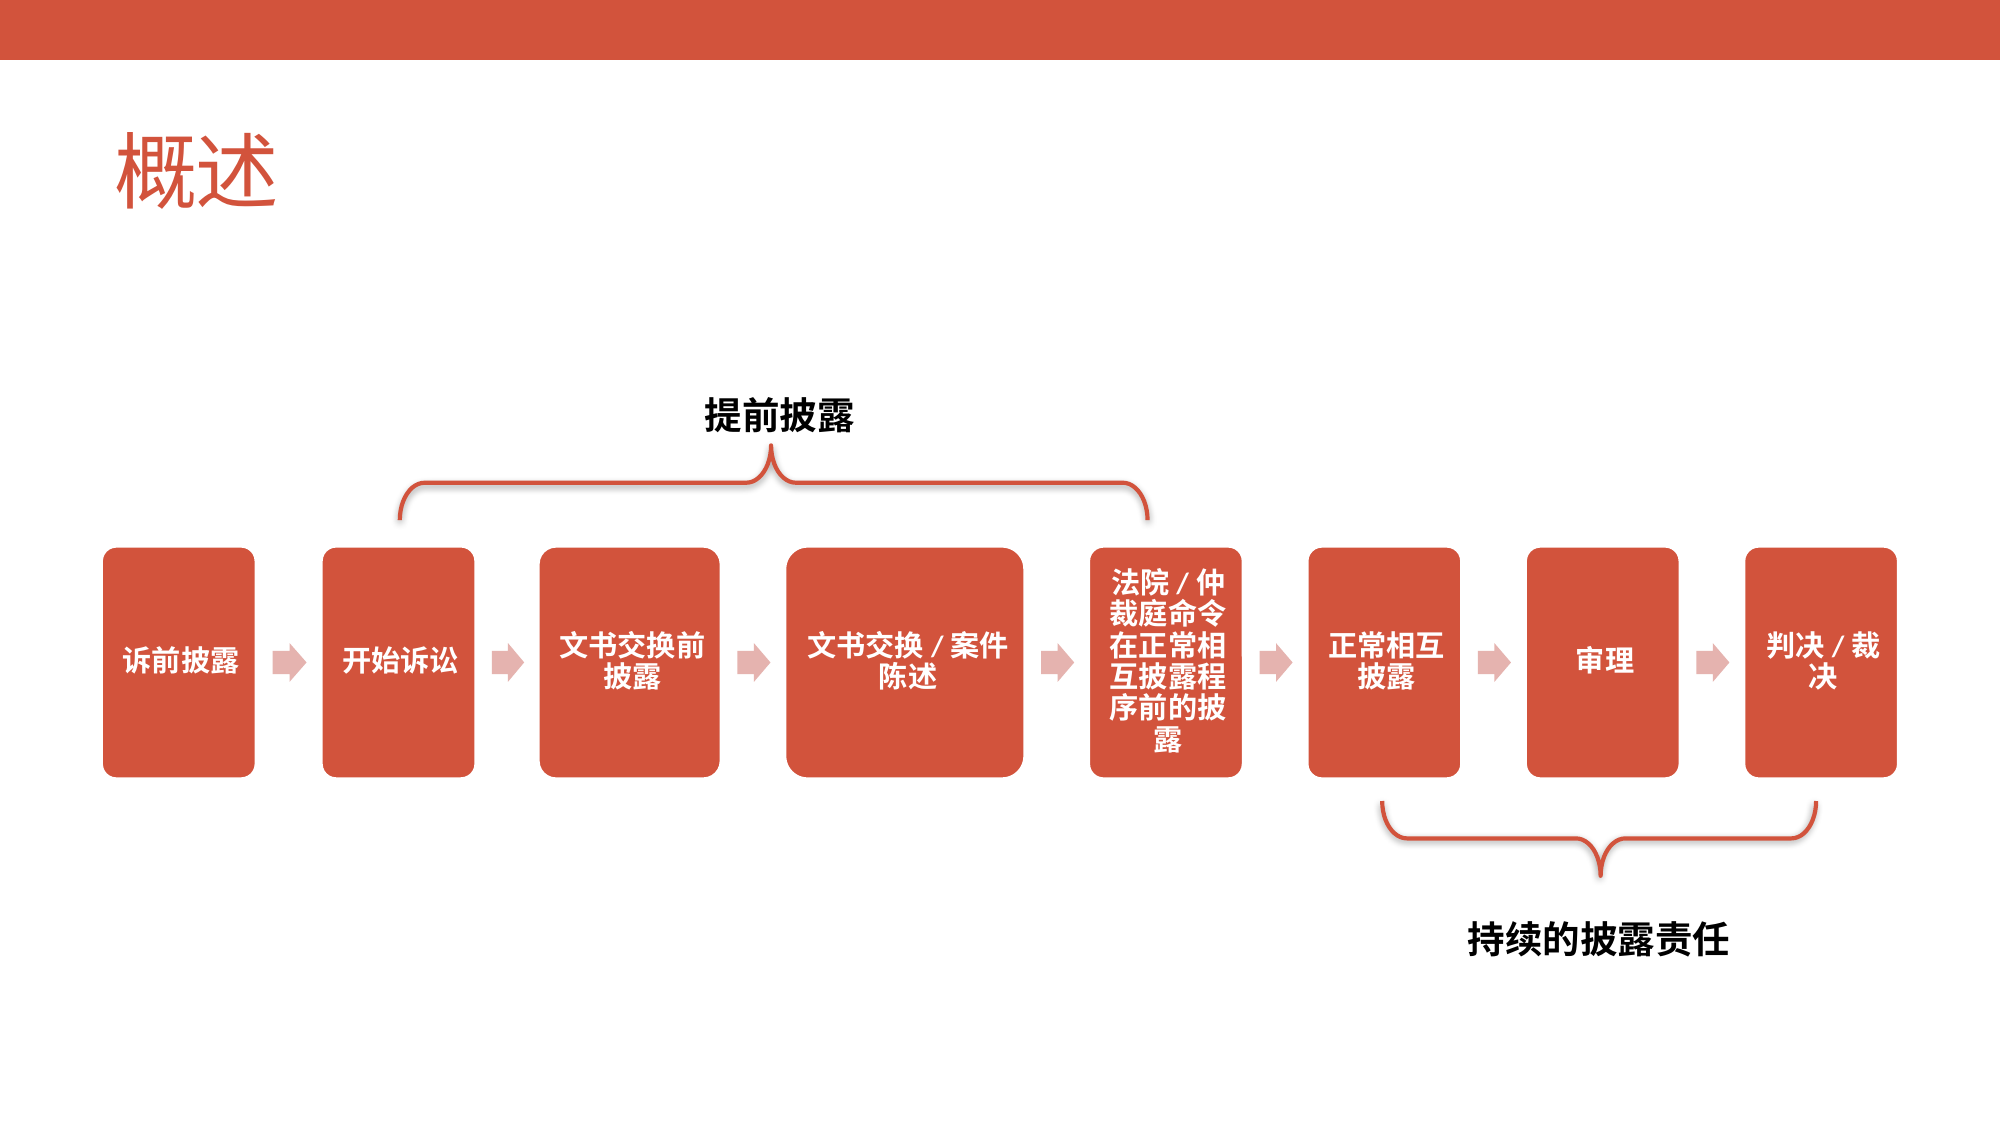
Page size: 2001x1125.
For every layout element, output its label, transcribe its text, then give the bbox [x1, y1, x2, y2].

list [99, 262, 1901, 1063]
title 概述 [99, 87, 1900, 250]
